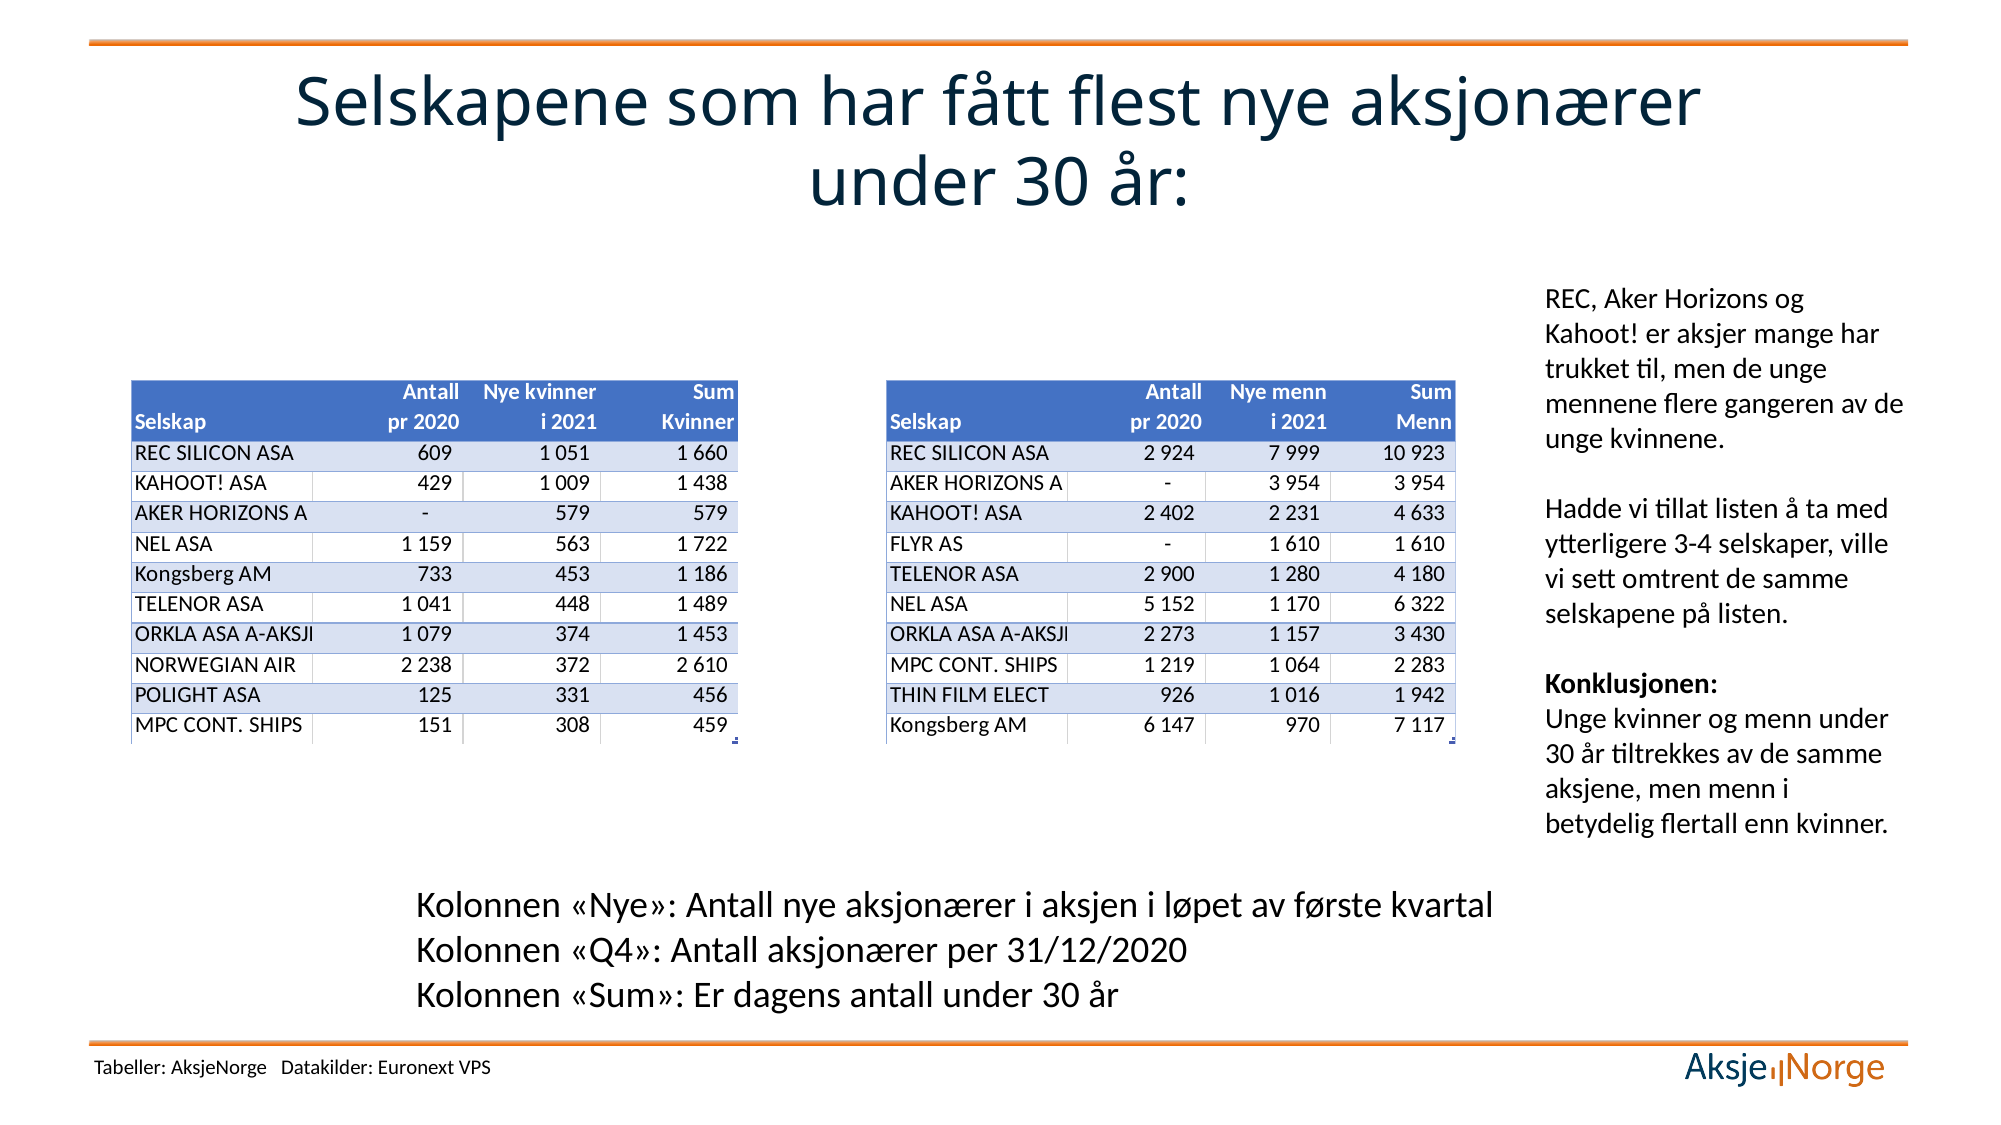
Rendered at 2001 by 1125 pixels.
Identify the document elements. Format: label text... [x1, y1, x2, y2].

title Selskapene som har fått flest nye aksjonærer under 30 år: [99, 45, 1900, 233]
text_box Tabeller: AksjeNorge Datakilder: Euronext VPS [79, 1046, 537, 1086]
picture [885, 379, 1457, 745]
text_box REC, Aker Horizons og Kahoot! er aksjer mange har trukket til, men de unge mennene flere gangeren av de unge kvinnene. Hadde vi tillat listen å ta med ytterligere 3-4 selskaper, ville vi sett omtrent de samme selskapene på listen. Konklusjonen: Unge kvinner og menn under 30 år tiltrekkes av de samme aksjene, men menn i betydelig flertall enn kvinner. [1530, 272, 1920, 847]
picture [130, 379, 740, 745]
text_box Kolonnen «Nye»: Antall nye aksjonærer i aksjen i løpet av første kvartal Kolonnen «Q4»: Antall aksjonærer per 31/12/2020 Kolonnen «Sum»: Er dagens antall under 30 år [401, 872, 1511, 1023]
picture [1685, 1053, 1884, 1087]
